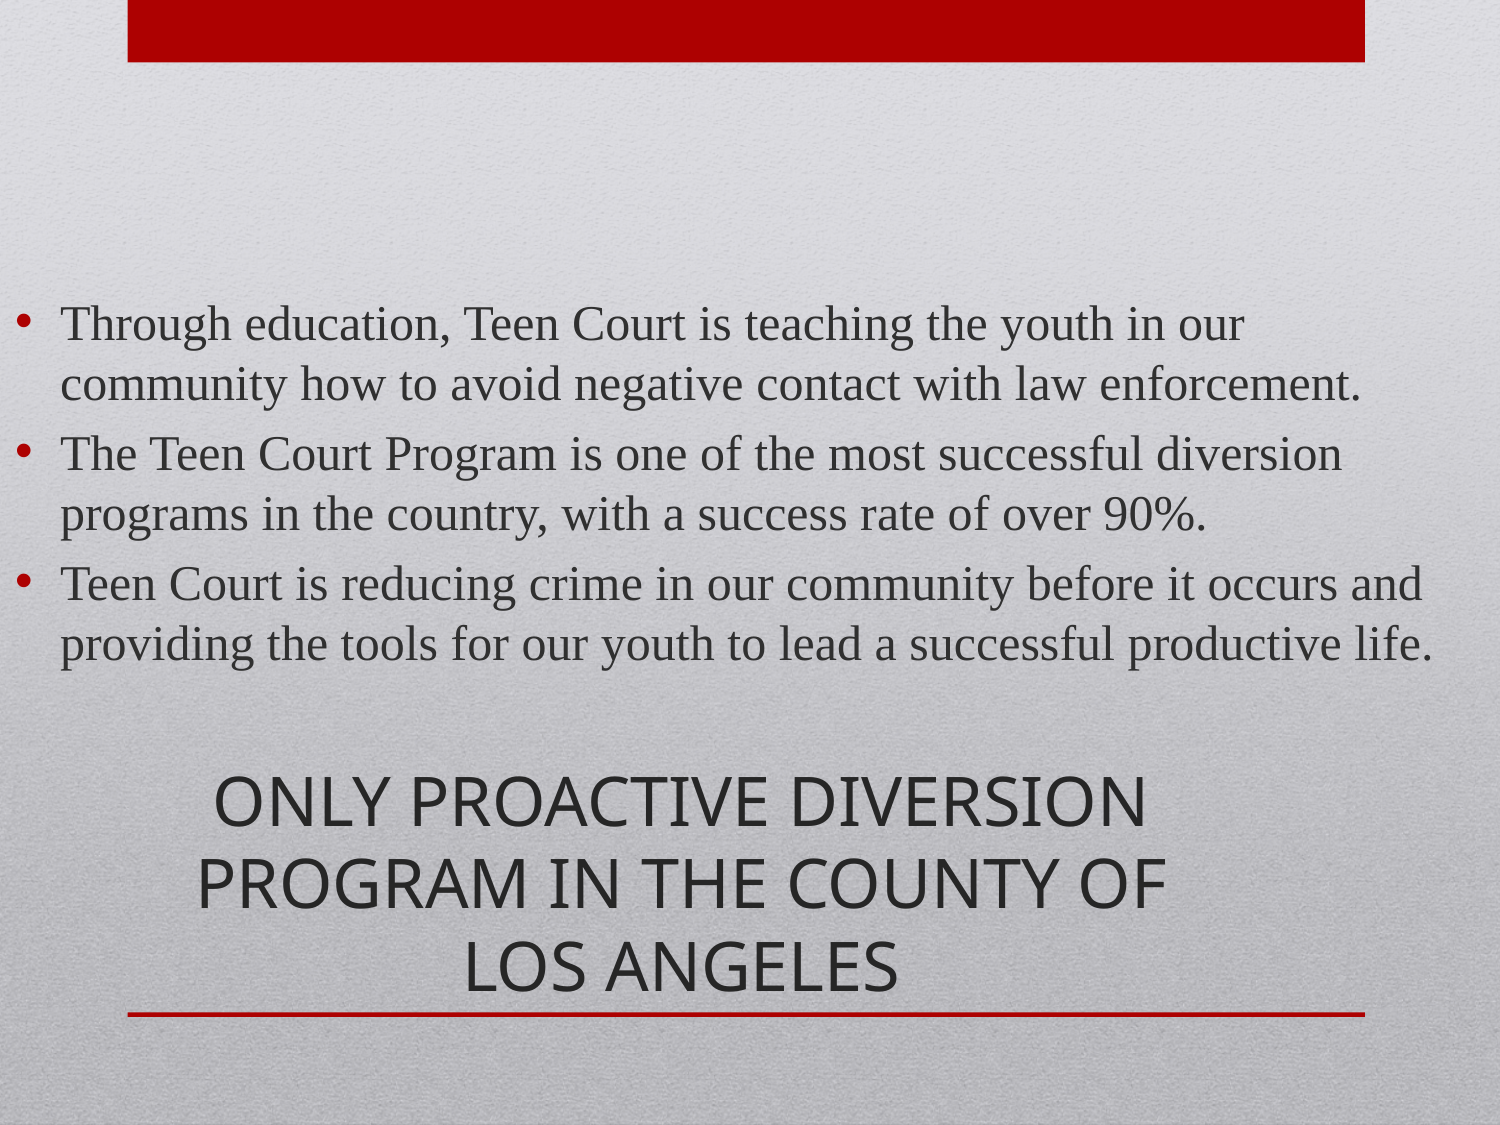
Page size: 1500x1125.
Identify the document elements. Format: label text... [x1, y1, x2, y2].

title ONLY PROACTIVE DIVERSION PROGRAM IN THE COUNTY OF LOS ANGELES [125, 938, 1238, 1013]
list Through education, Teen Court is teaching the youth in our community how to avoid negative contact with law enforcement. The Teen Court Program is one of the most successful diversion programs in the country, with a success rate of over 90%. Teen Court is reducing crime in our community before it occurs and providing the tools for our youth to lead a successful productive life. [0, 62, 1500, 938]
